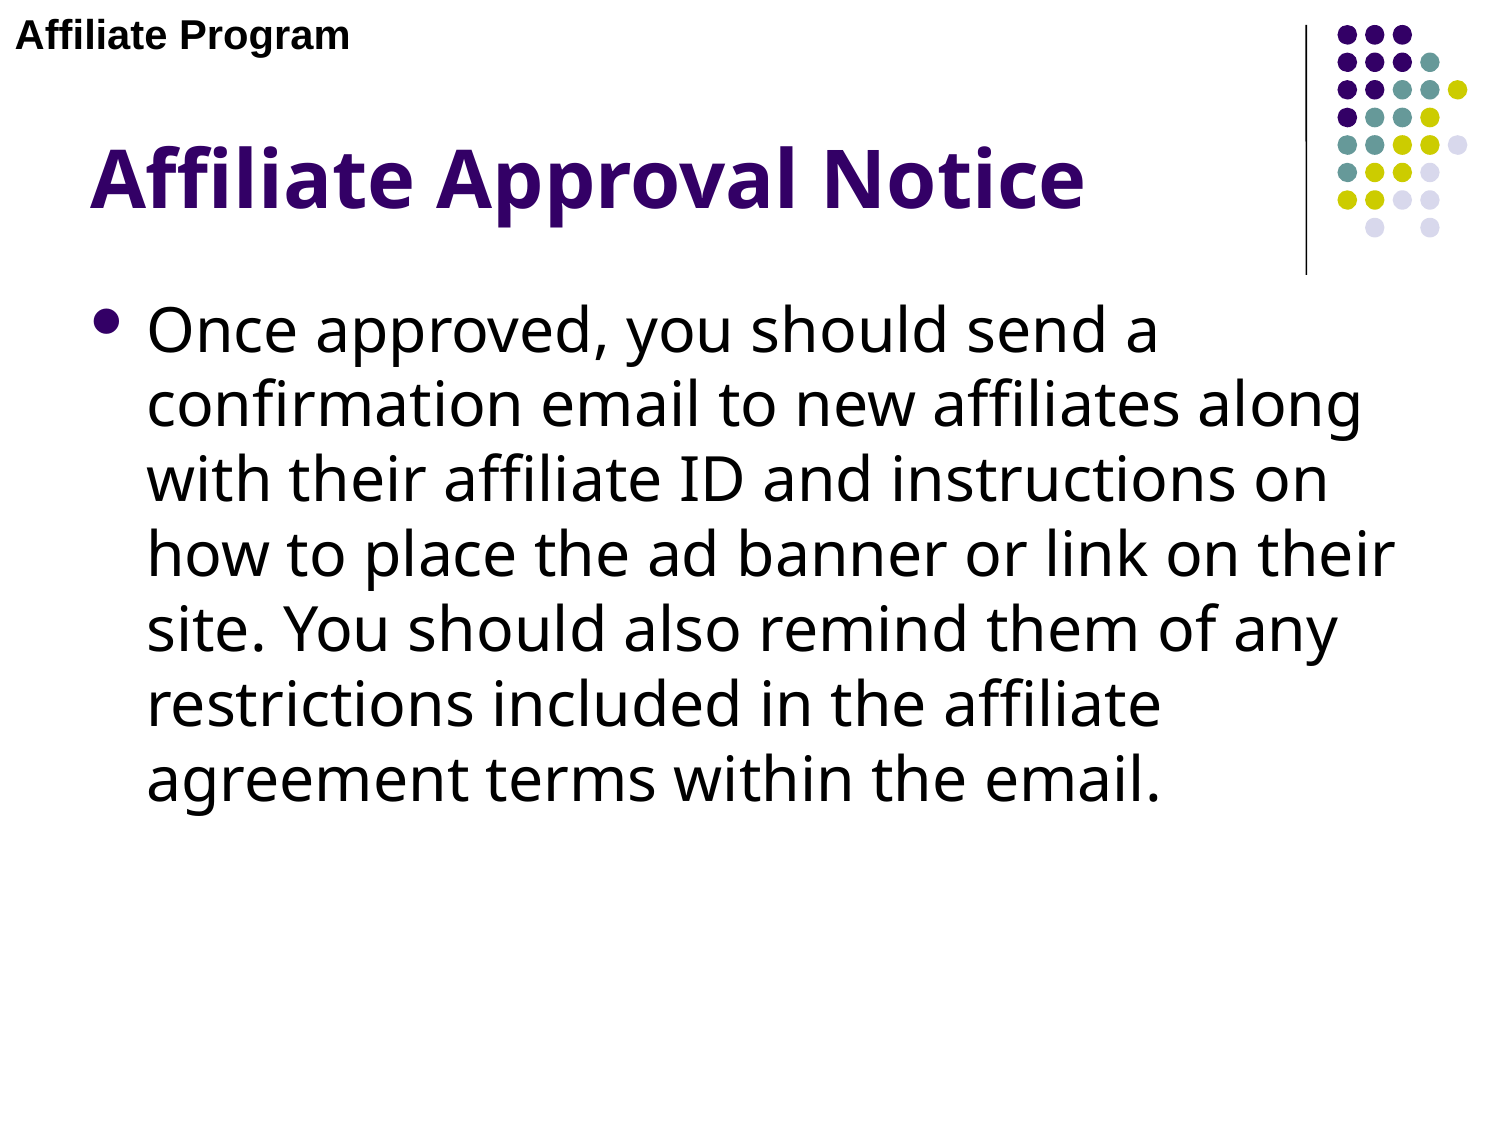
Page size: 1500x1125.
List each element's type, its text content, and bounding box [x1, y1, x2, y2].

list Once approved, you should send a confirmation email to new affiliates along with their affiliate ID and instructions on how to place the ad banner or link on their site. You should also remind them of any restrictions included in the affiliate agreement terms within the email. [75, 282, 1425, 1006]
title Affiliate Approval Notice [75, 20, 1313, 233]
text_box Affiliate Program [0, 0, 378, 65]
